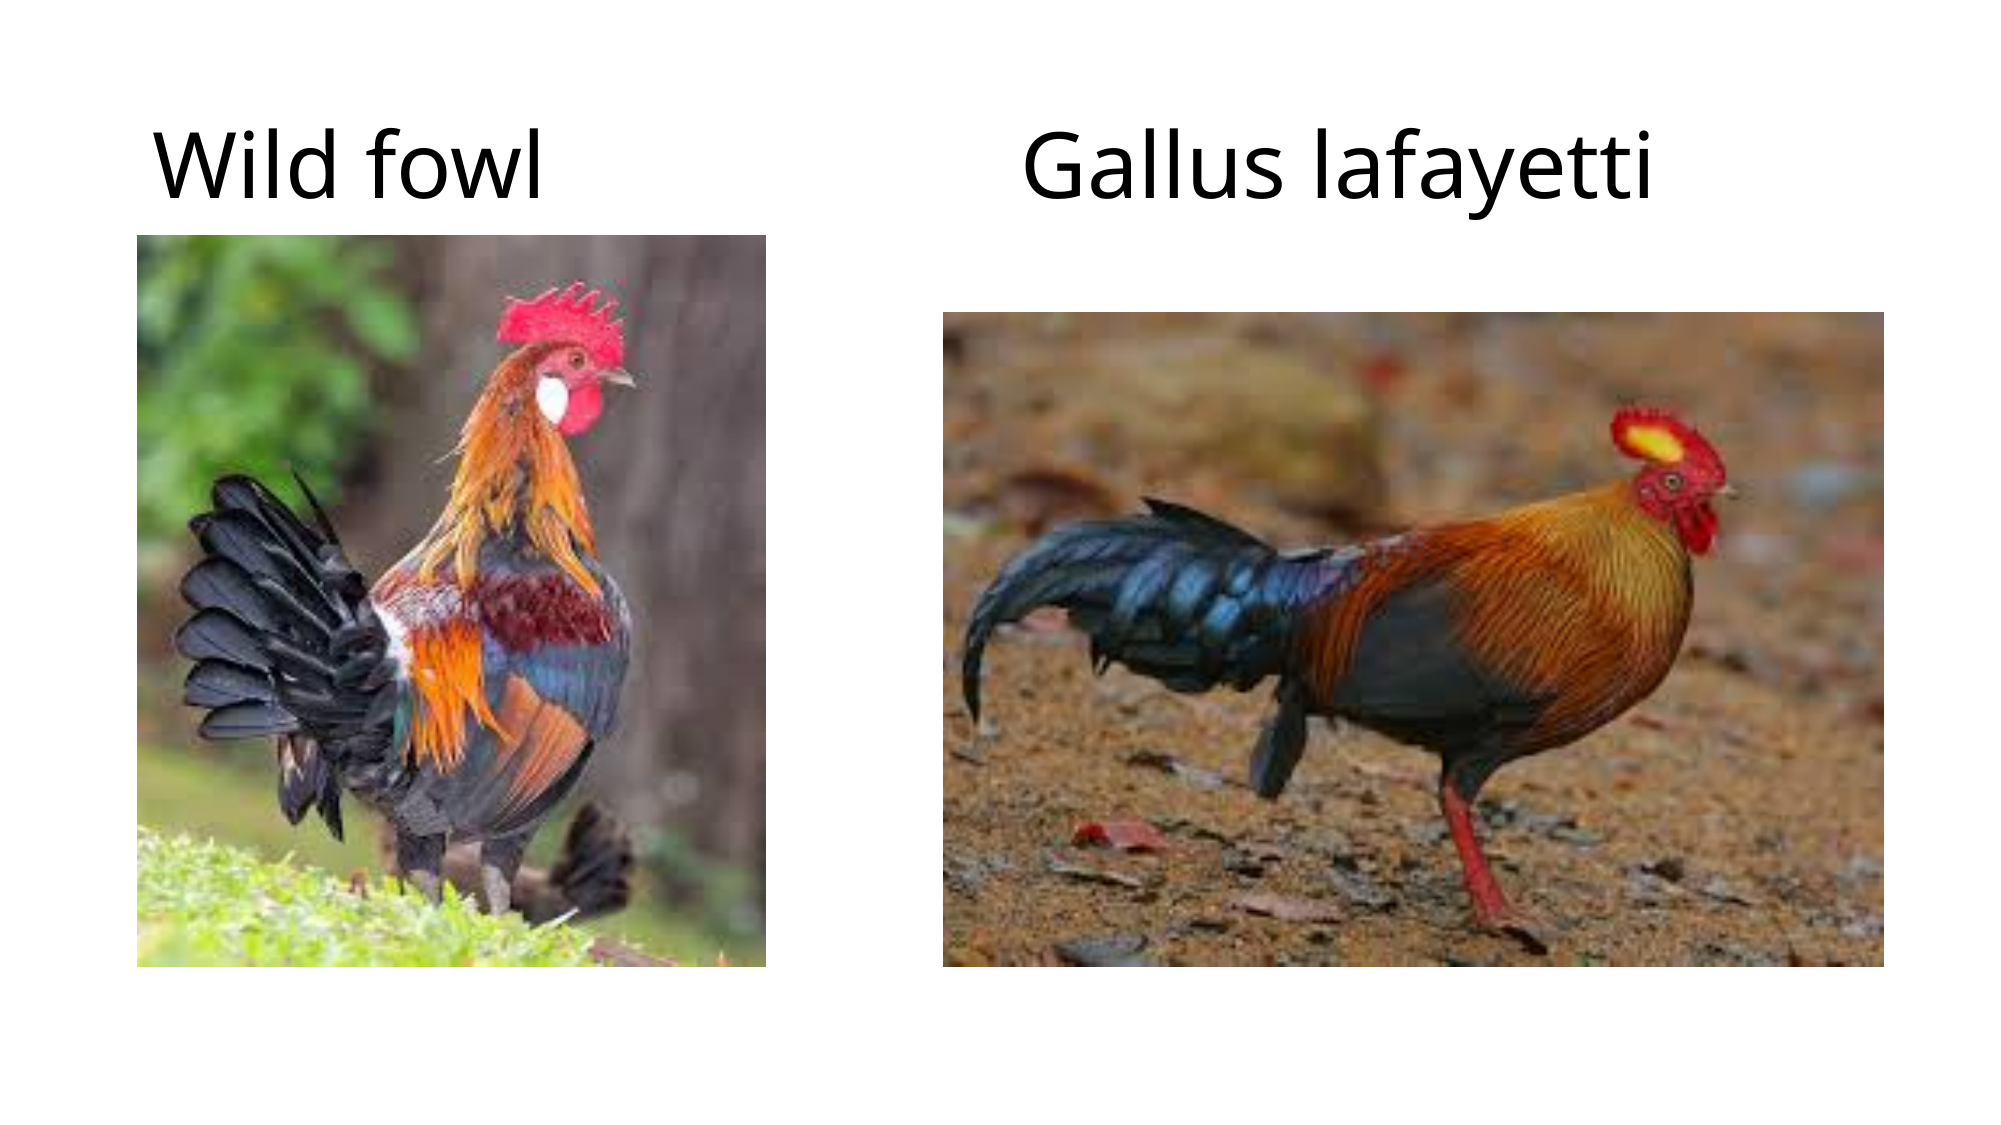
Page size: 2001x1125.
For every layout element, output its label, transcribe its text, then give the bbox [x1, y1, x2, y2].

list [137, 235, 766, 967]
title Wild fowl Gallus lafayetti [137, 59, 1863, 278]
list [943, 312, 1885, 967]
